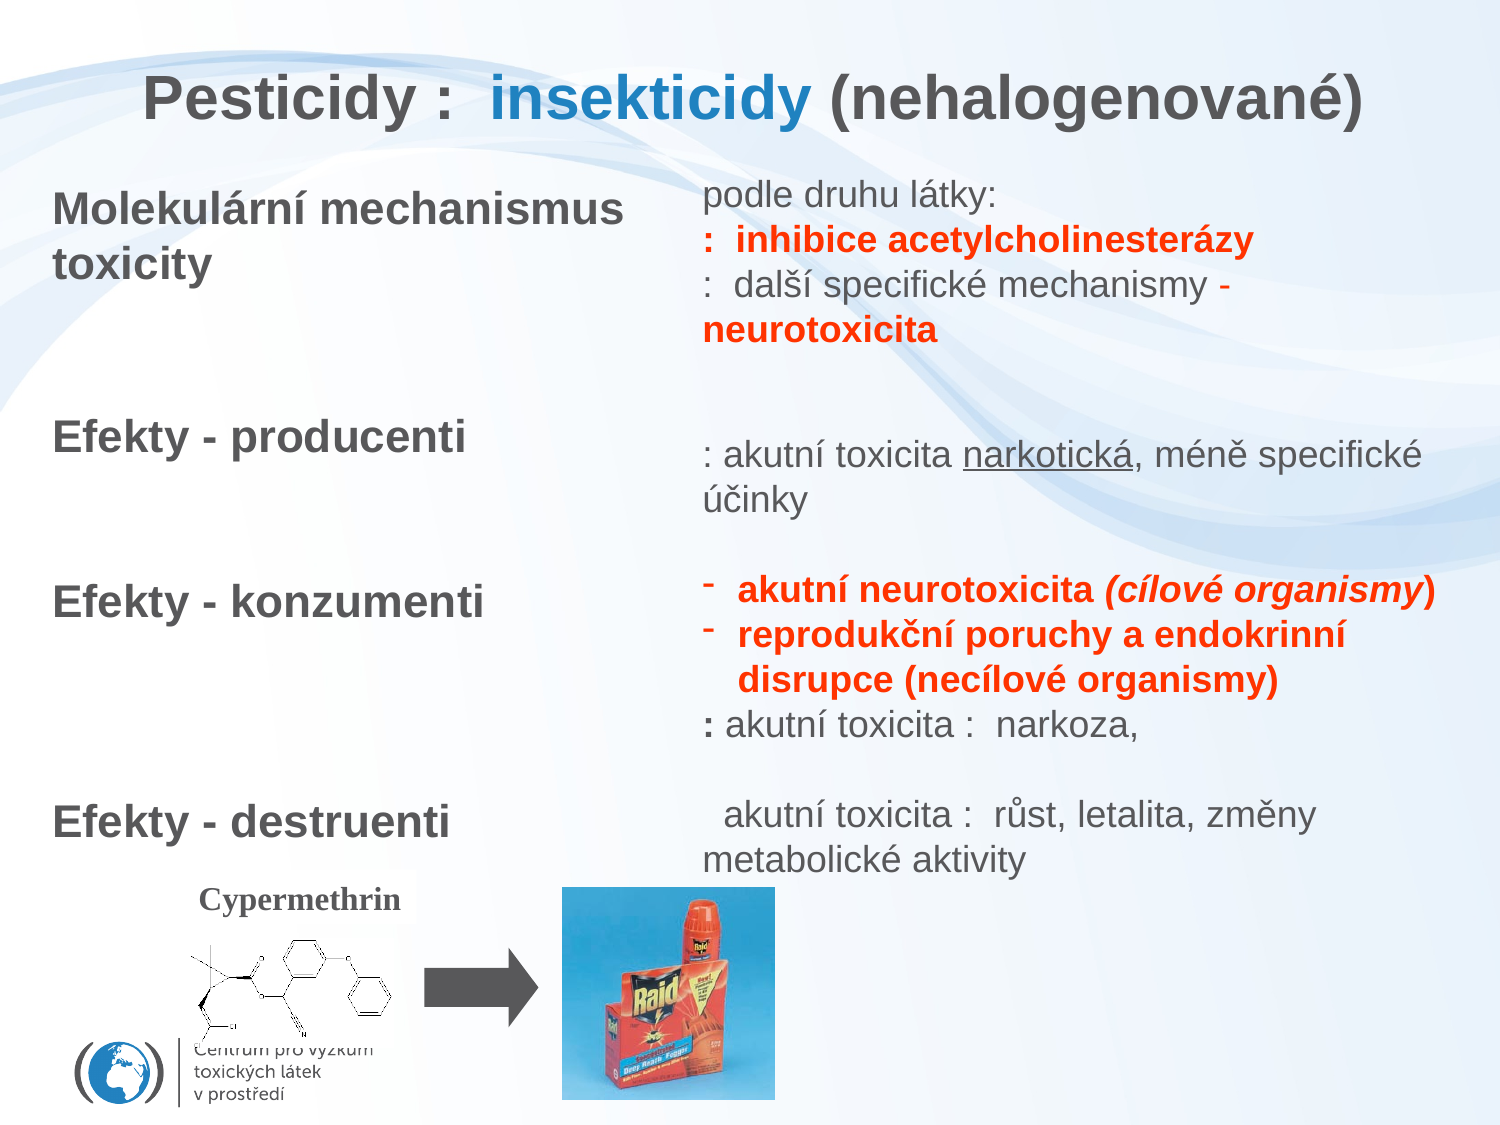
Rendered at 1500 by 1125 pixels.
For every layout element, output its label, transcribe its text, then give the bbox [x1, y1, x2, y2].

picture [0, 0, 1500, 1125]
text_box [425, 949, 538, 1025]
text_box Cypermethrin [183, 869, 417, 925]
text_box Molekulární mechanismus toxicity Efekty - producenti Efekty - konzumenti Efekty - destruenti [37, 171, 675, 854]
text_box Pesticidy : insekticidy (nehalogenované) [87, 50, 1438, 263]
text_box podle druhu látky: : inhibice acetylcholinesterázy : další specifické mechanismy - neurotoxicita : akutní toxicita narkotická, méně specifické účinky akutní neurotoxicita (cílové organismy) reprodukční poruchy a endokrinní disrupce (necílové organismy) : akutní toxicita : narkoza, akutní toxicita : růst, letalita, změny metabolické aktivity [687, 162, 1475, 888]
